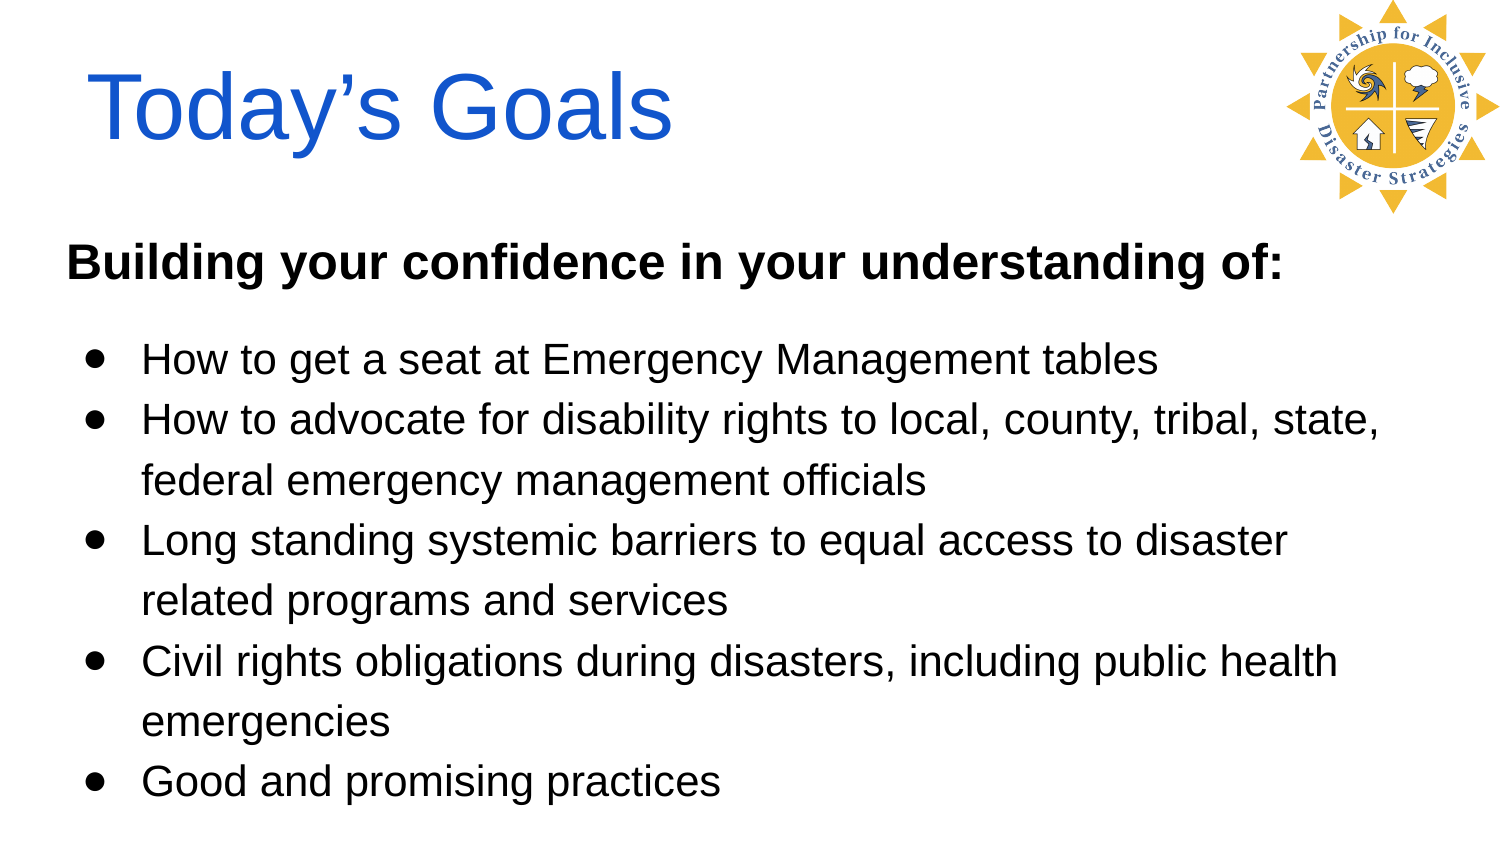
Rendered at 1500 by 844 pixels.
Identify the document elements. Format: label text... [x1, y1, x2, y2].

list Building your confidence in your understanding of: How to get a seat at Emergency Management tables How to advocate for disability rights to local, county, tribal, state, federal emergency management officials Long standing systemic barriers to equal access to disaster related programs and services Civil rights obligations during disasters, including public health emergencies Good and promising practices [51, 205, 1449, 844]
picture [1286, 0, 1500, 215]
title Today’s Goals [71, 30, 1281, 125]
